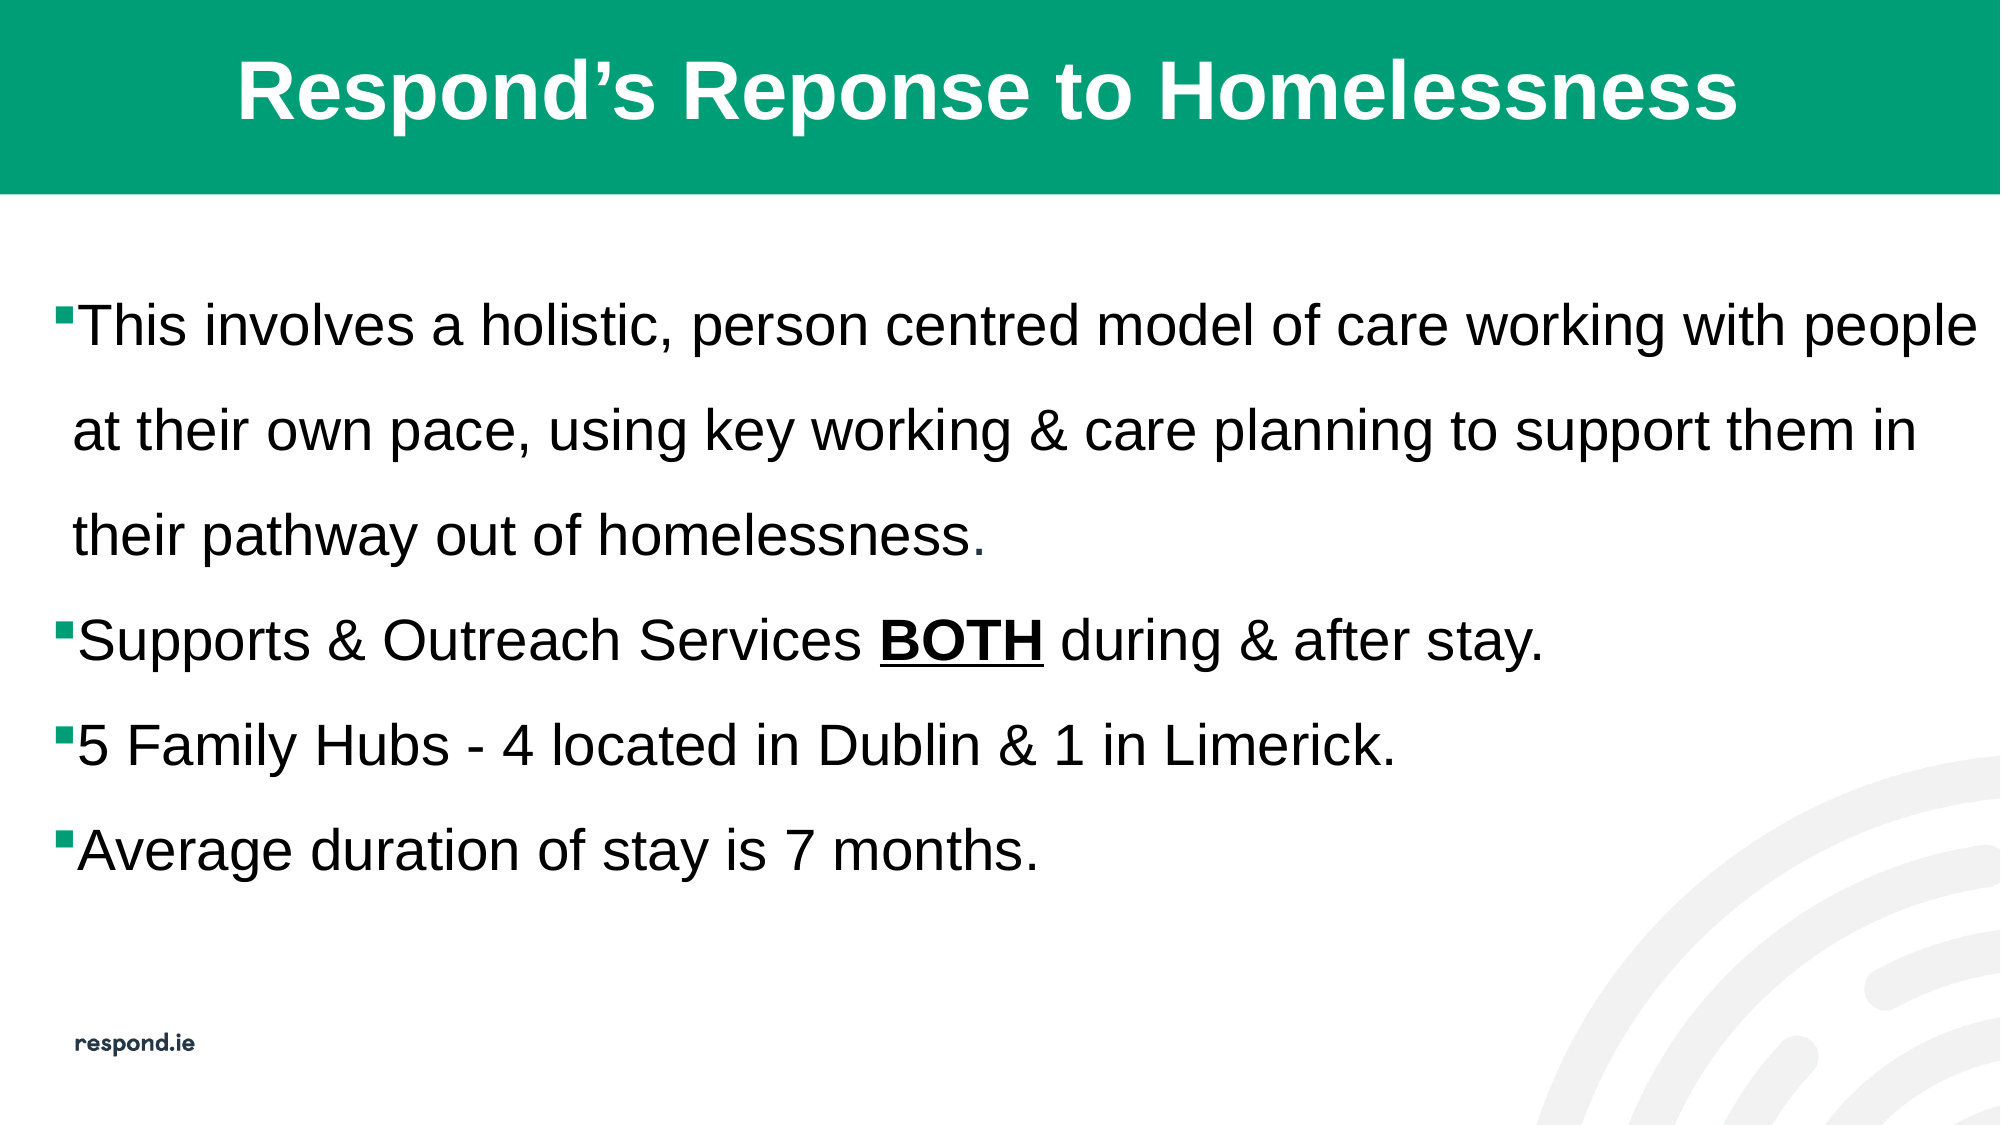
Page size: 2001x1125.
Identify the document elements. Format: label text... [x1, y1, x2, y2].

list This involves a holistic, person centred model of care working with people at their own pace, using key working & care planning to support them in their pathway out of homelessness. Supports & Outreach Services BOTH during & after stay. 5 Family Hubs - 4 located in Dublin & 1 in Limerick. Average duration of stay is 7 months. [36, 244, 2000, 982]
title Respond’s Reponse to Homelessness [0, 0, 2000, 195]
picture [0, 0, 2001, 1125]
